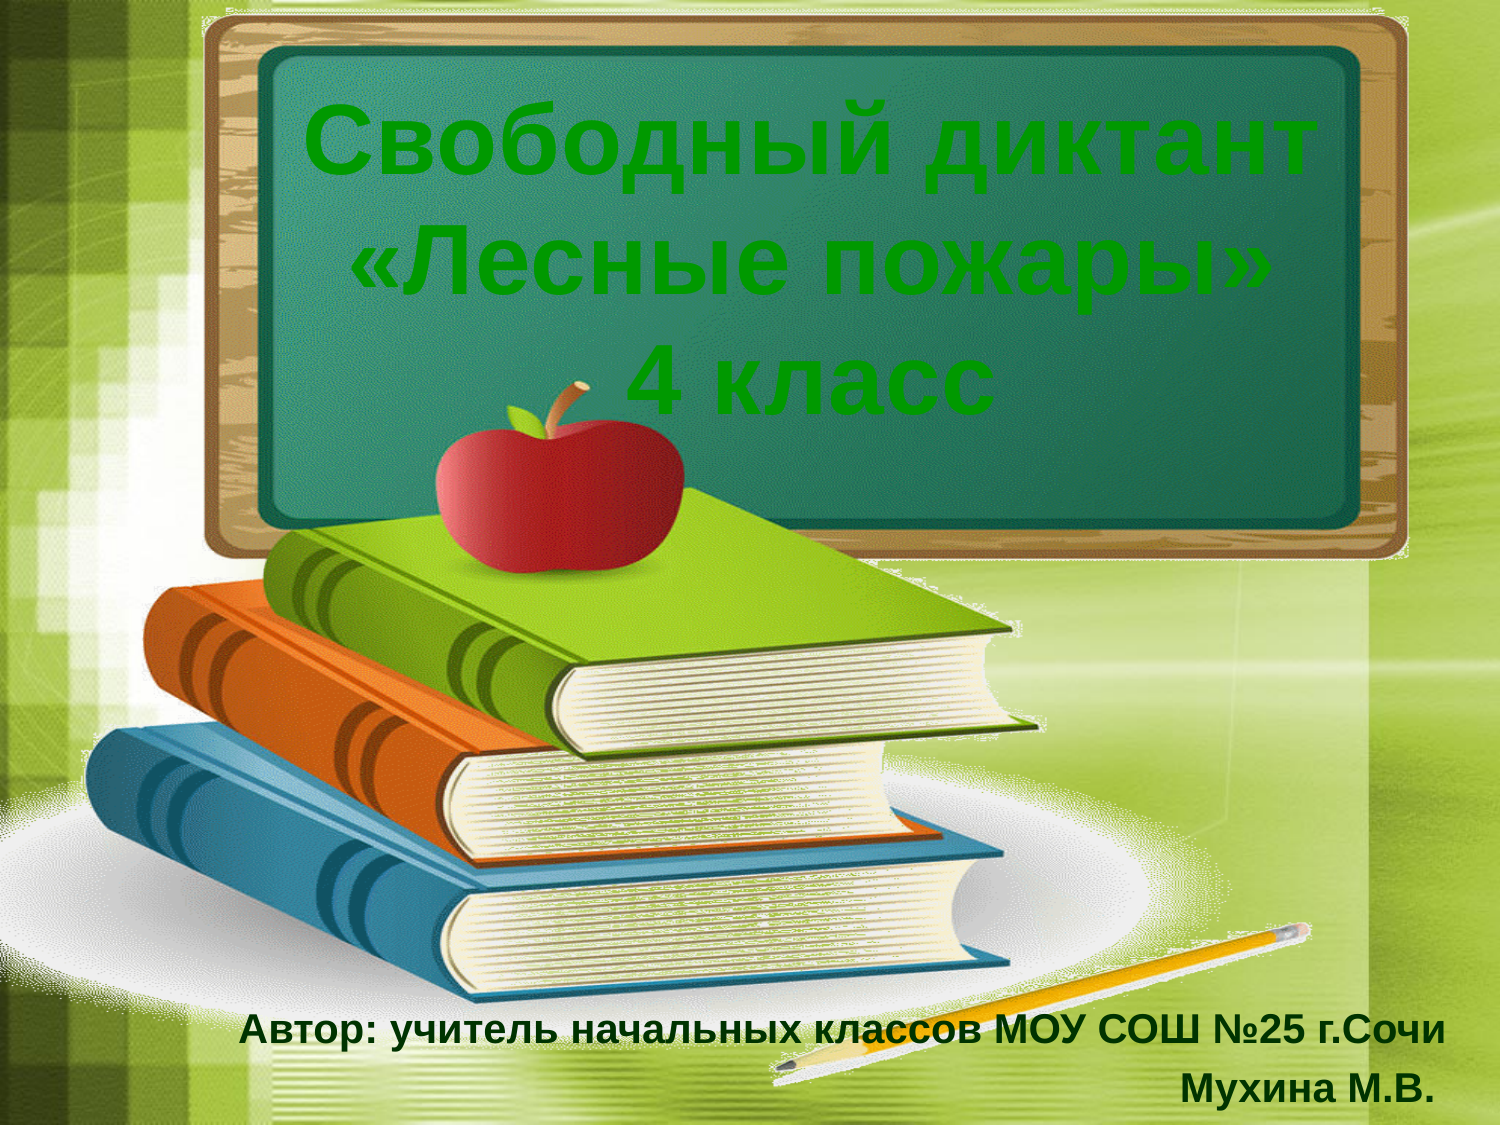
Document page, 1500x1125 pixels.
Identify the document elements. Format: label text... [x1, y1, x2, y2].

subtitle Автор: учитель начальных классов МОУ СОШ №25 г.Сочи Мухина М.В. [0, 994, 1462, 1125]
picture [0, 0, 1500, 1125]
